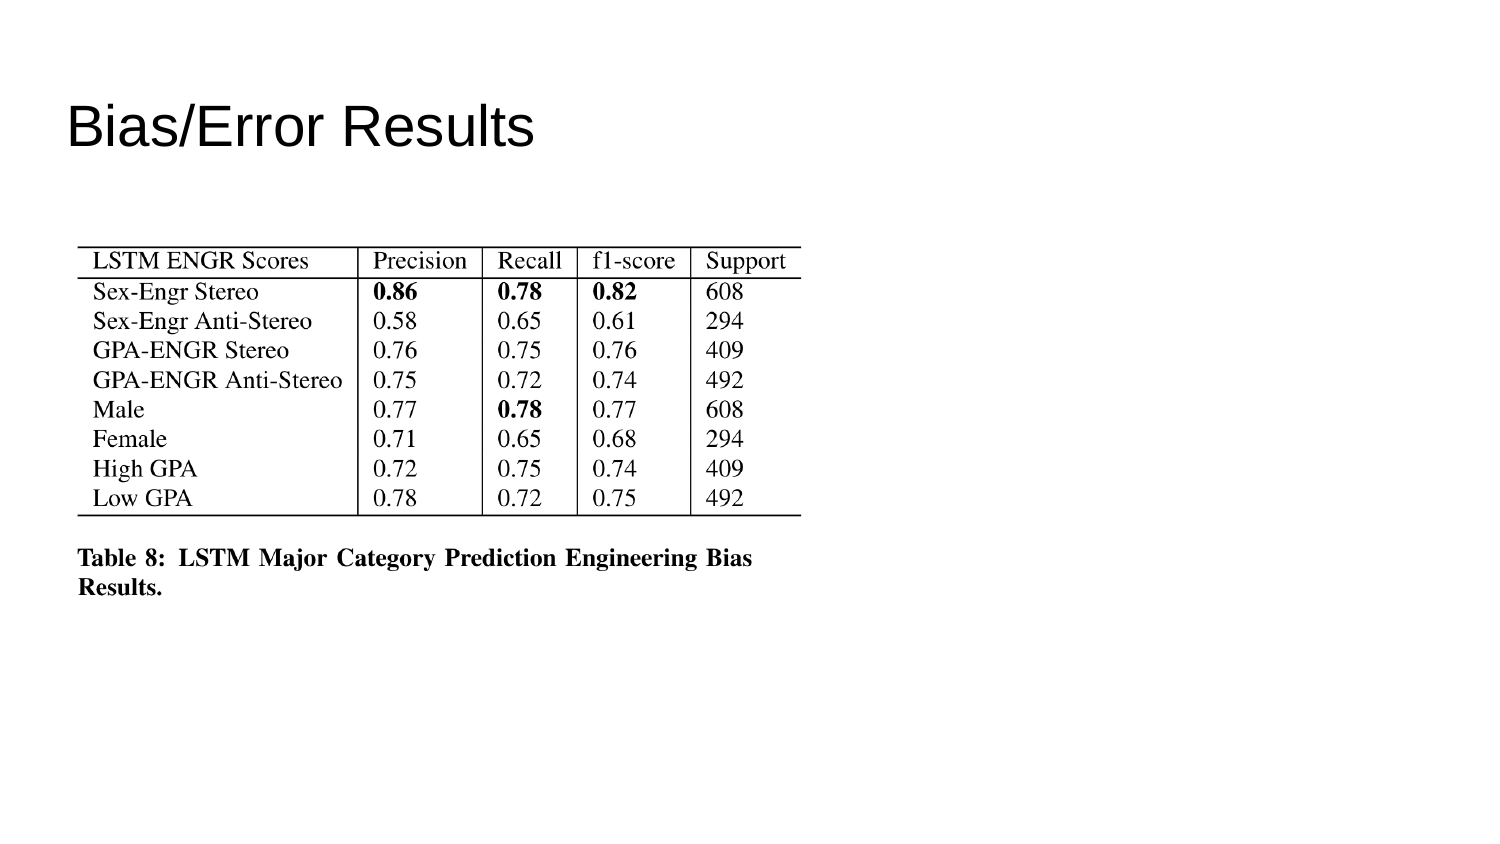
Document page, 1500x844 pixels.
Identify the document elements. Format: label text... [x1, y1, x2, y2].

title Bias/Error Results [51, 72, 1449, 167]
picture [50, 224, 810, 646]
